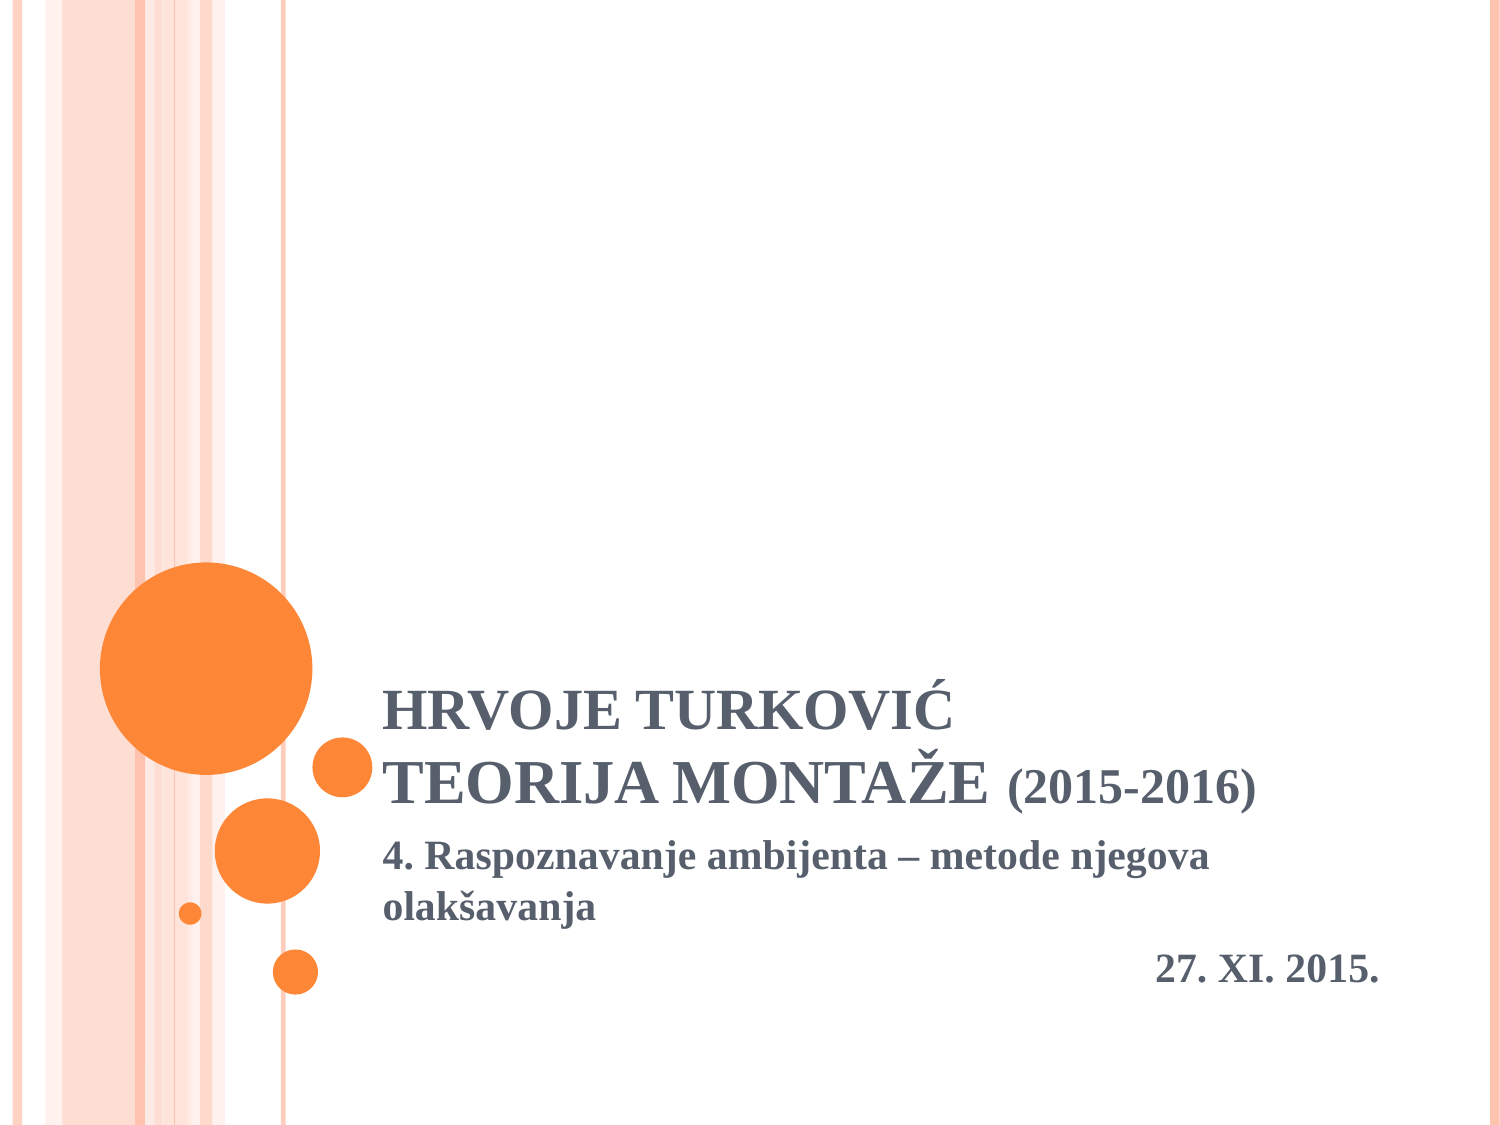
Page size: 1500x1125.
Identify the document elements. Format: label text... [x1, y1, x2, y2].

list 4. Raspoznavanje ambijenta – metode njegova olakšavanja 27. XI. 2015. [374, 820, 1388, 1047]
title HRVOJE TURKOVIĆ TEORIJA MONTAŽE (2015-2016) [374, 511, 1388, 820]
